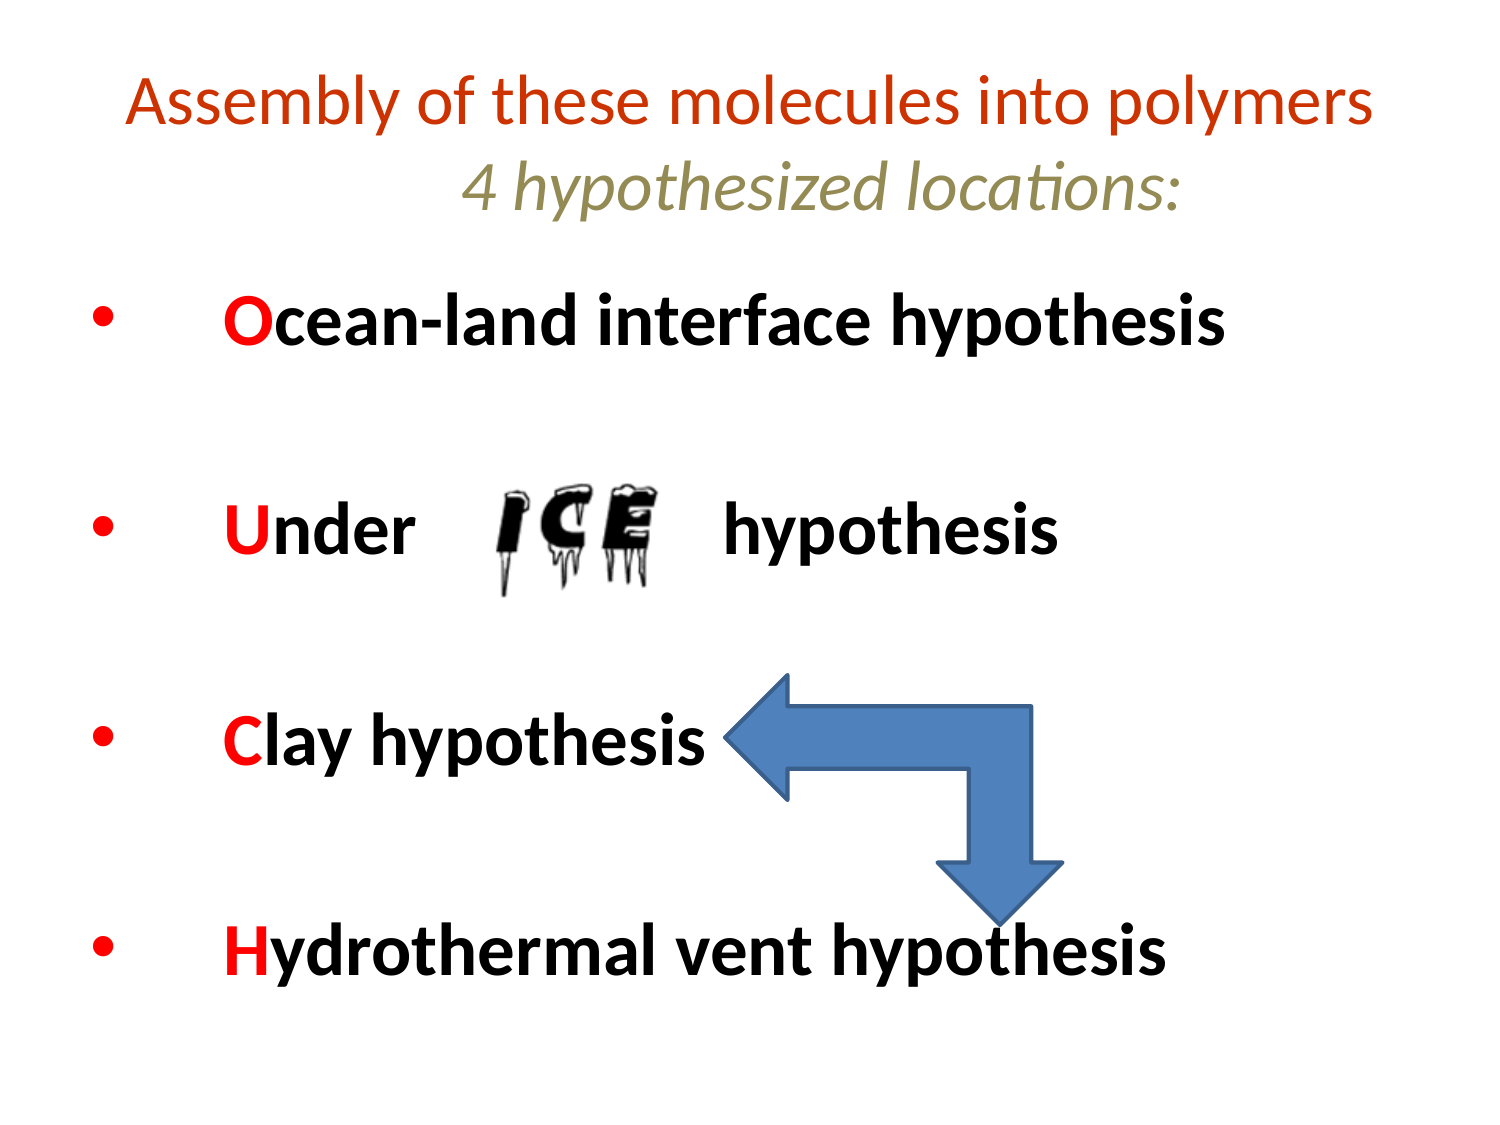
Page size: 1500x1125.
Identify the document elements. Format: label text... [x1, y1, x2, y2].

text_box [722, 673, 1065, 928]
picture [462, 462, 687, 621]
title Assembly of these molecules into polymers 4 hypothesized locations: [0, 45, 1500, 233]
list Ocean-land interface hypothesis Under hypothesis Clay hypothesis Hydrothermal vent hypothesis [75, 262, 1425, 1063]
